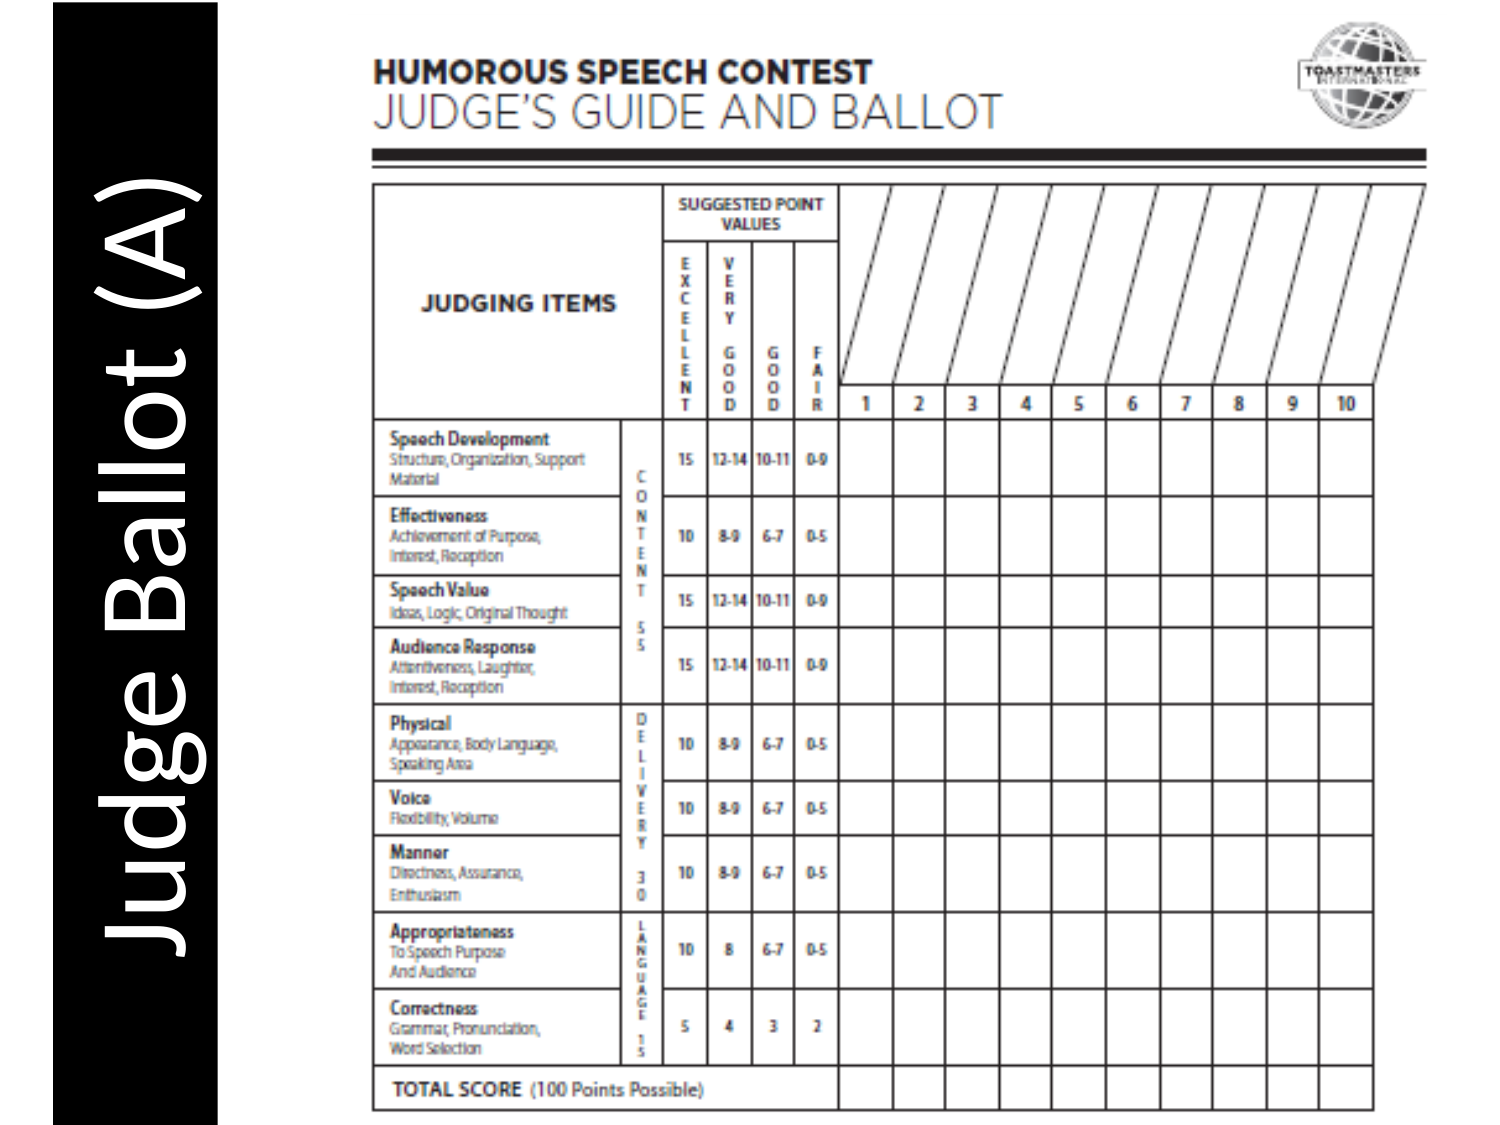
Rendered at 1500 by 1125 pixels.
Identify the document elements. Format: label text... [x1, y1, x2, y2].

text_box Judge Ballot (A) [53, 2, 218, 1125]
picture [348, 13, 1448, 1122]
